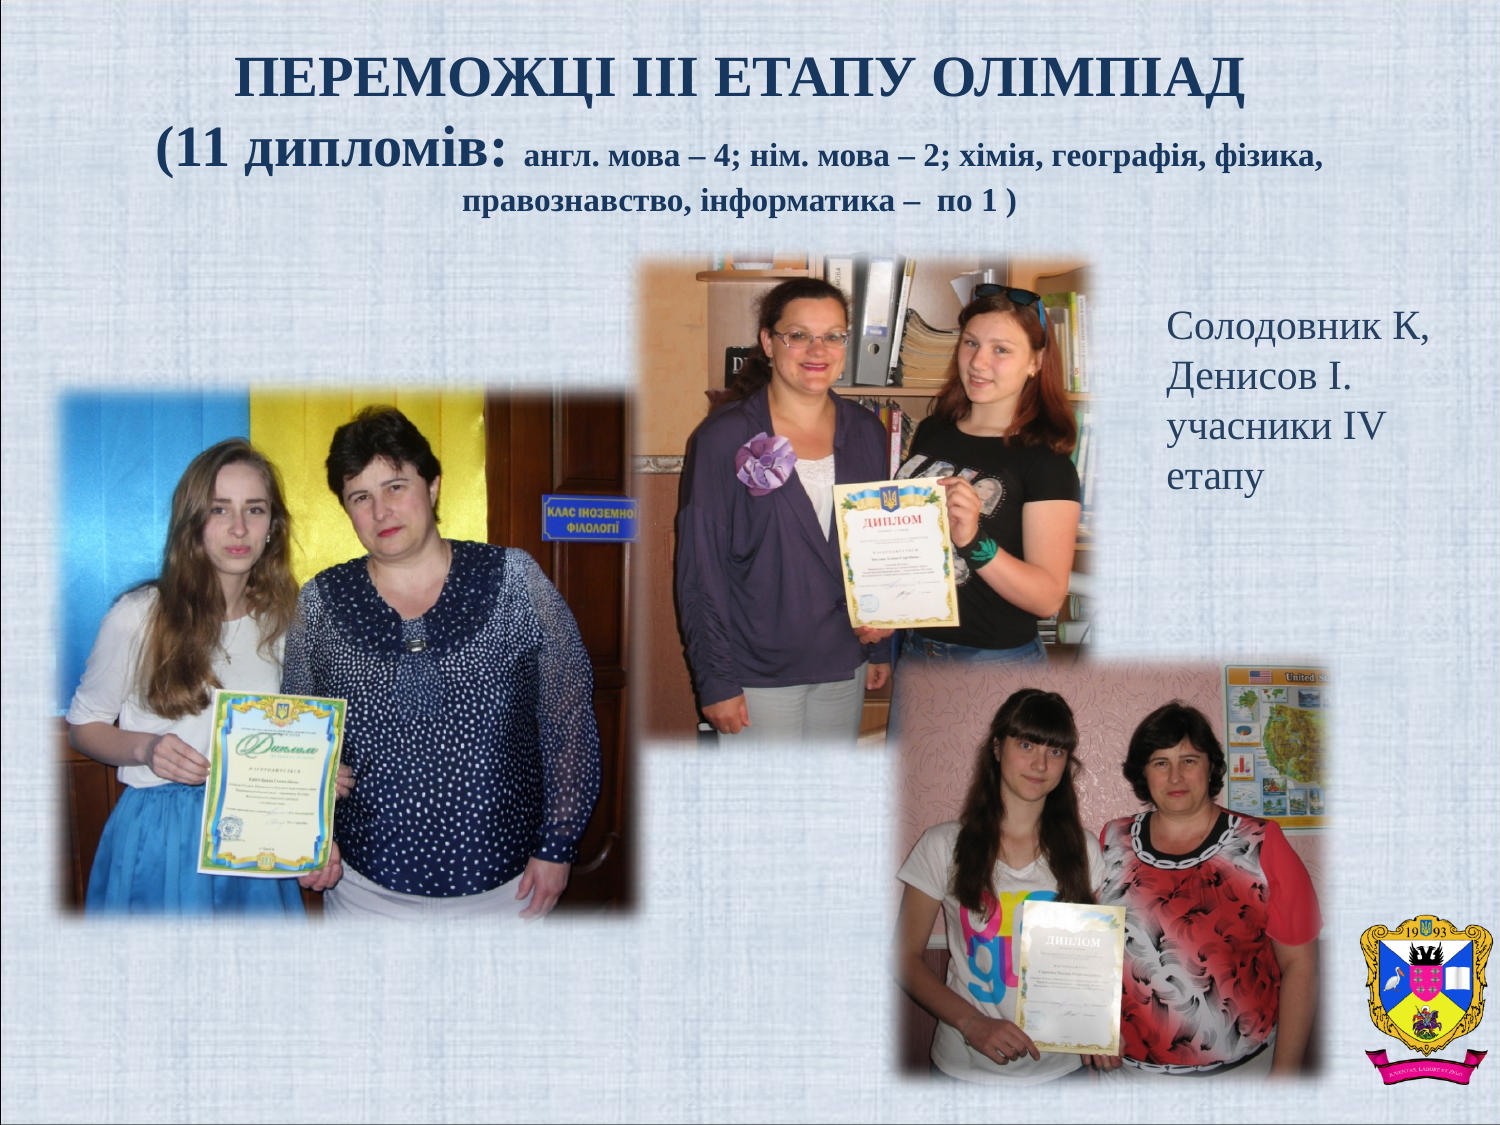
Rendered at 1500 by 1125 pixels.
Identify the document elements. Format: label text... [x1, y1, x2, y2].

title ПЕРЕМОЖЦІ ІІІ ЕТАПУ ОЛІМПІАД (11 дипломів: англ. мова – 4; нім. мова – 2; хімія, географія, фізика, правознавство, інформатика – по 1 ) [64, 54, 1416, 243]
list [40, 372, 656, 935]
text_box Солодовник К, Денисов І. учасники ІV етапу [1151, 290, 1453, 506]
picture [0, 0, 1500, 1125]
